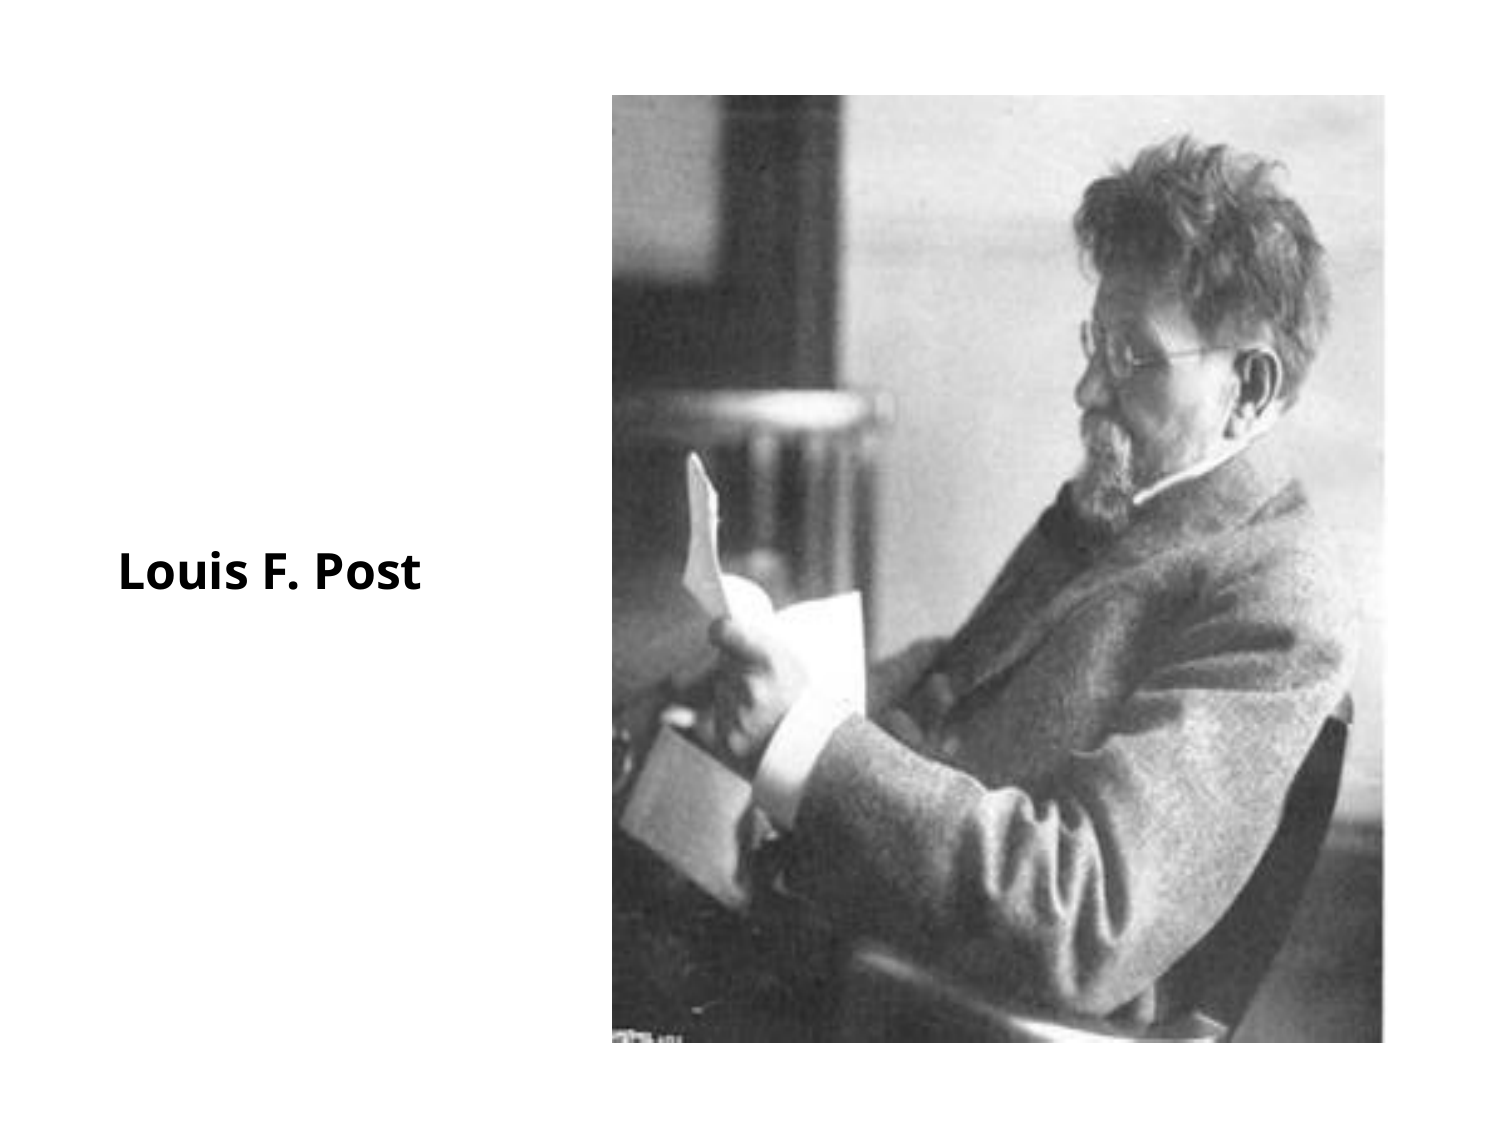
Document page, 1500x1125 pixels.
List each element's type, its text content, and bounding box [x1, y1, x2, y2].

picture [612, 95, 1388, 1043]
text_box Louis F. Post [102, 531, 438, 607]
